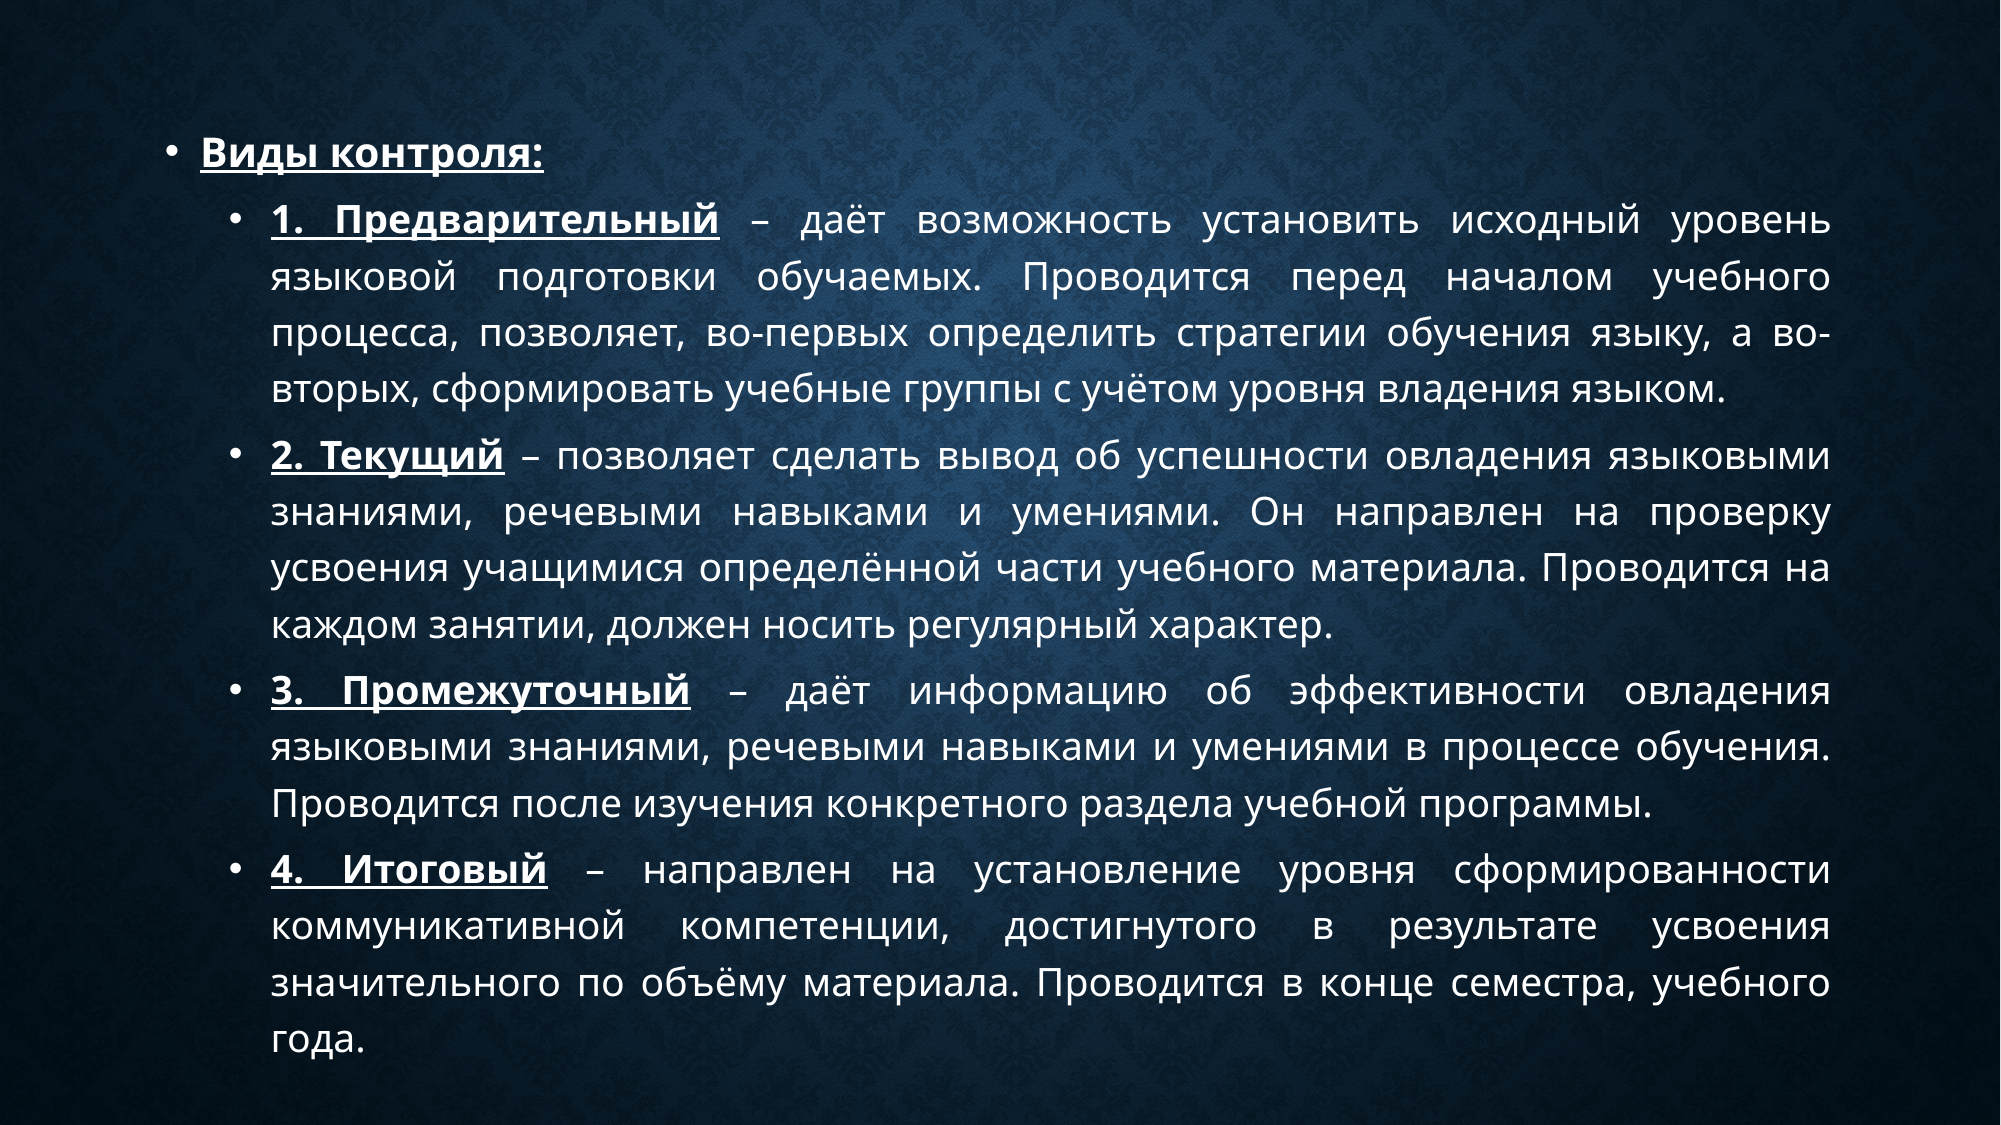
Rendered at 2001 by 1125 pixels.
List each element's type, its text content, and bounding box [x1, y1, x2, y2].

list Виды контроля: 1. Предварительный – даёт возможность установить исходный уровень языковой подготовки обучаемых. Проводится перед началом учебного процесса, позволяет, во-первых определить стратегии обучения языку, а во-вторых, сформировать учебные группы с учётом уровня владения языком. 2. Текущий – позволяет сделать вывод об успешности овладения языковыми знаниями, речевыми навыками и умениями. Он направлен на проверку усвоения учащимися определённой части учебного материала. Проводится на каждом занятии, должен носить регулярный характер. 3. Промежуточный – даёт информацию об эффективности овладения языковыми знаниями, речевыми навыками и умениями в процессе обучения. Проводится после изучения конкретного раздела учебной программы. 4. Итоговый – направлен на установление уровня сформированности коммуникативной компетенции, достигнутого в результате усвоения значительного по объёму материала. Проводится в конце семестра, учебного года. [149, 108, 1849, 1081]
